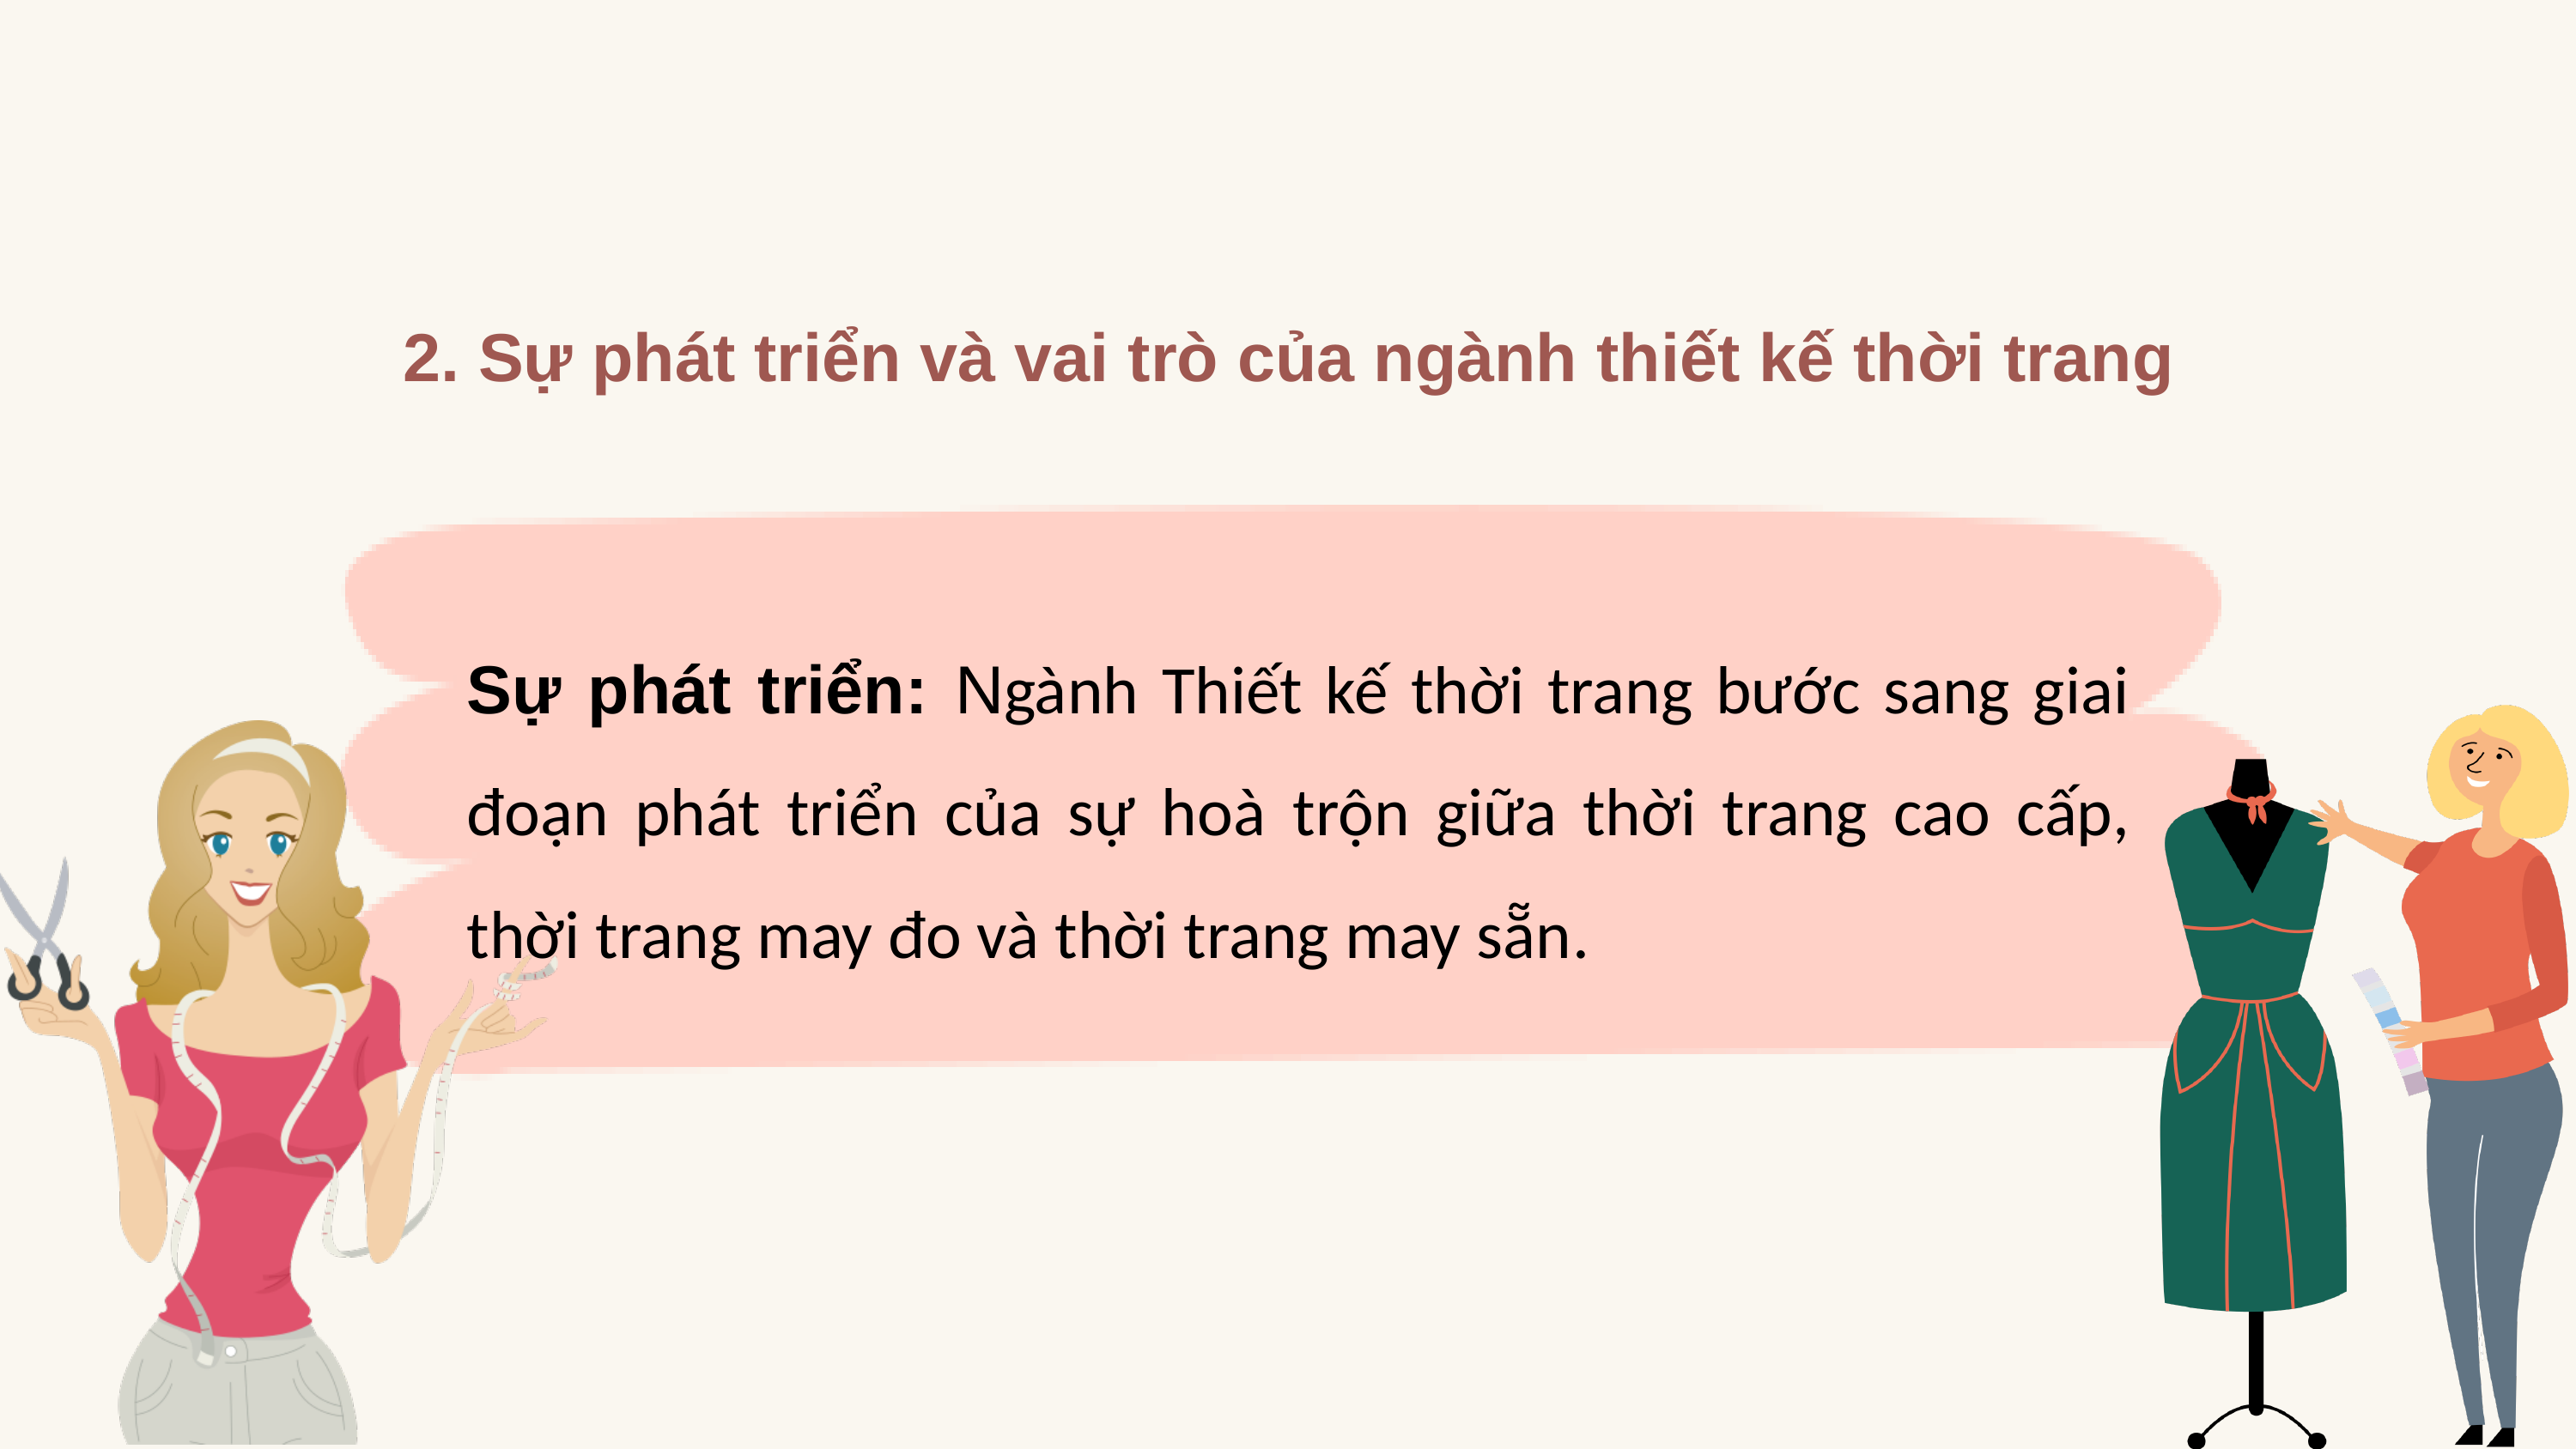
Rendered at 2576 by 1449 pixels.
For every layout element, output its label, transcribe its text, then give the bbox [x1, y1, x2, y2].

text_box 2. Sự phát triển và vai trò của ngành thiết kế thời trang [3, 295, 2576, 396]
picture [0, 466, 2576, 1449]
